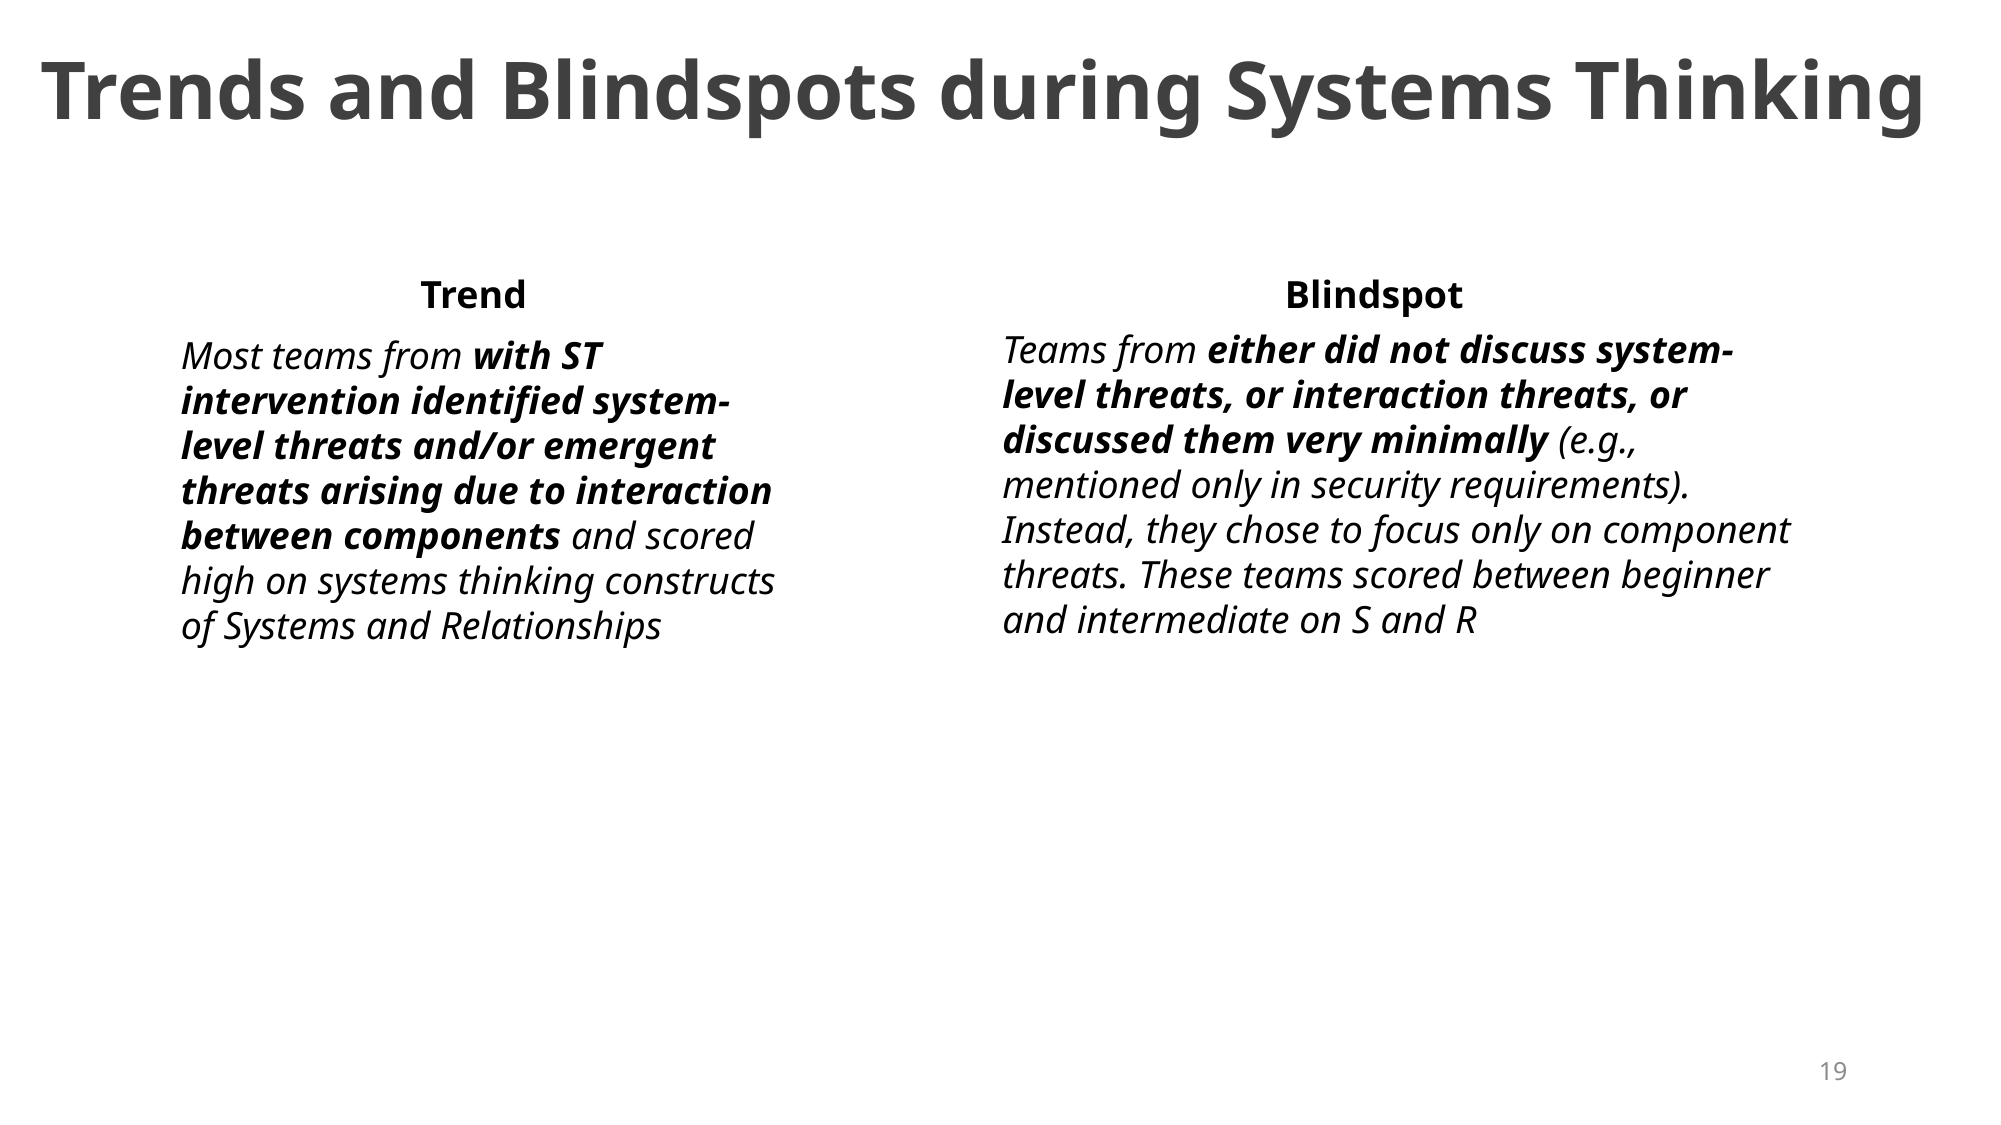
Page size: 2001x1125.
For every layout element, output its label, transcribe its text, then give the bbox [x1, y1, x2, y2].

text_box Blindspot [1270, 263, 1479, 319]
slide_number 19 [1412, 1042, 1863, 1103]
text_box Trend [405, 263, 542, 324]
text_box Most teams from with ST intervention identified system-level threats and/or emergent threats arising due to interaction between components and scored high on systems thinking constructs of Systems and Relationships [166, 324, 827, 655]
text_box Teams from either did not discuss system-level threats, or interaction threats, or discussed them very minimally (e.g., mentioned only in security requirements). Instead, they chose to focus only on component threats. These teams scored between beginner and intermediate on S and R [987, 319, 1825, 649]
title Trends and Blindspots during Systems Thinking [25, 10, 1950, 177]
